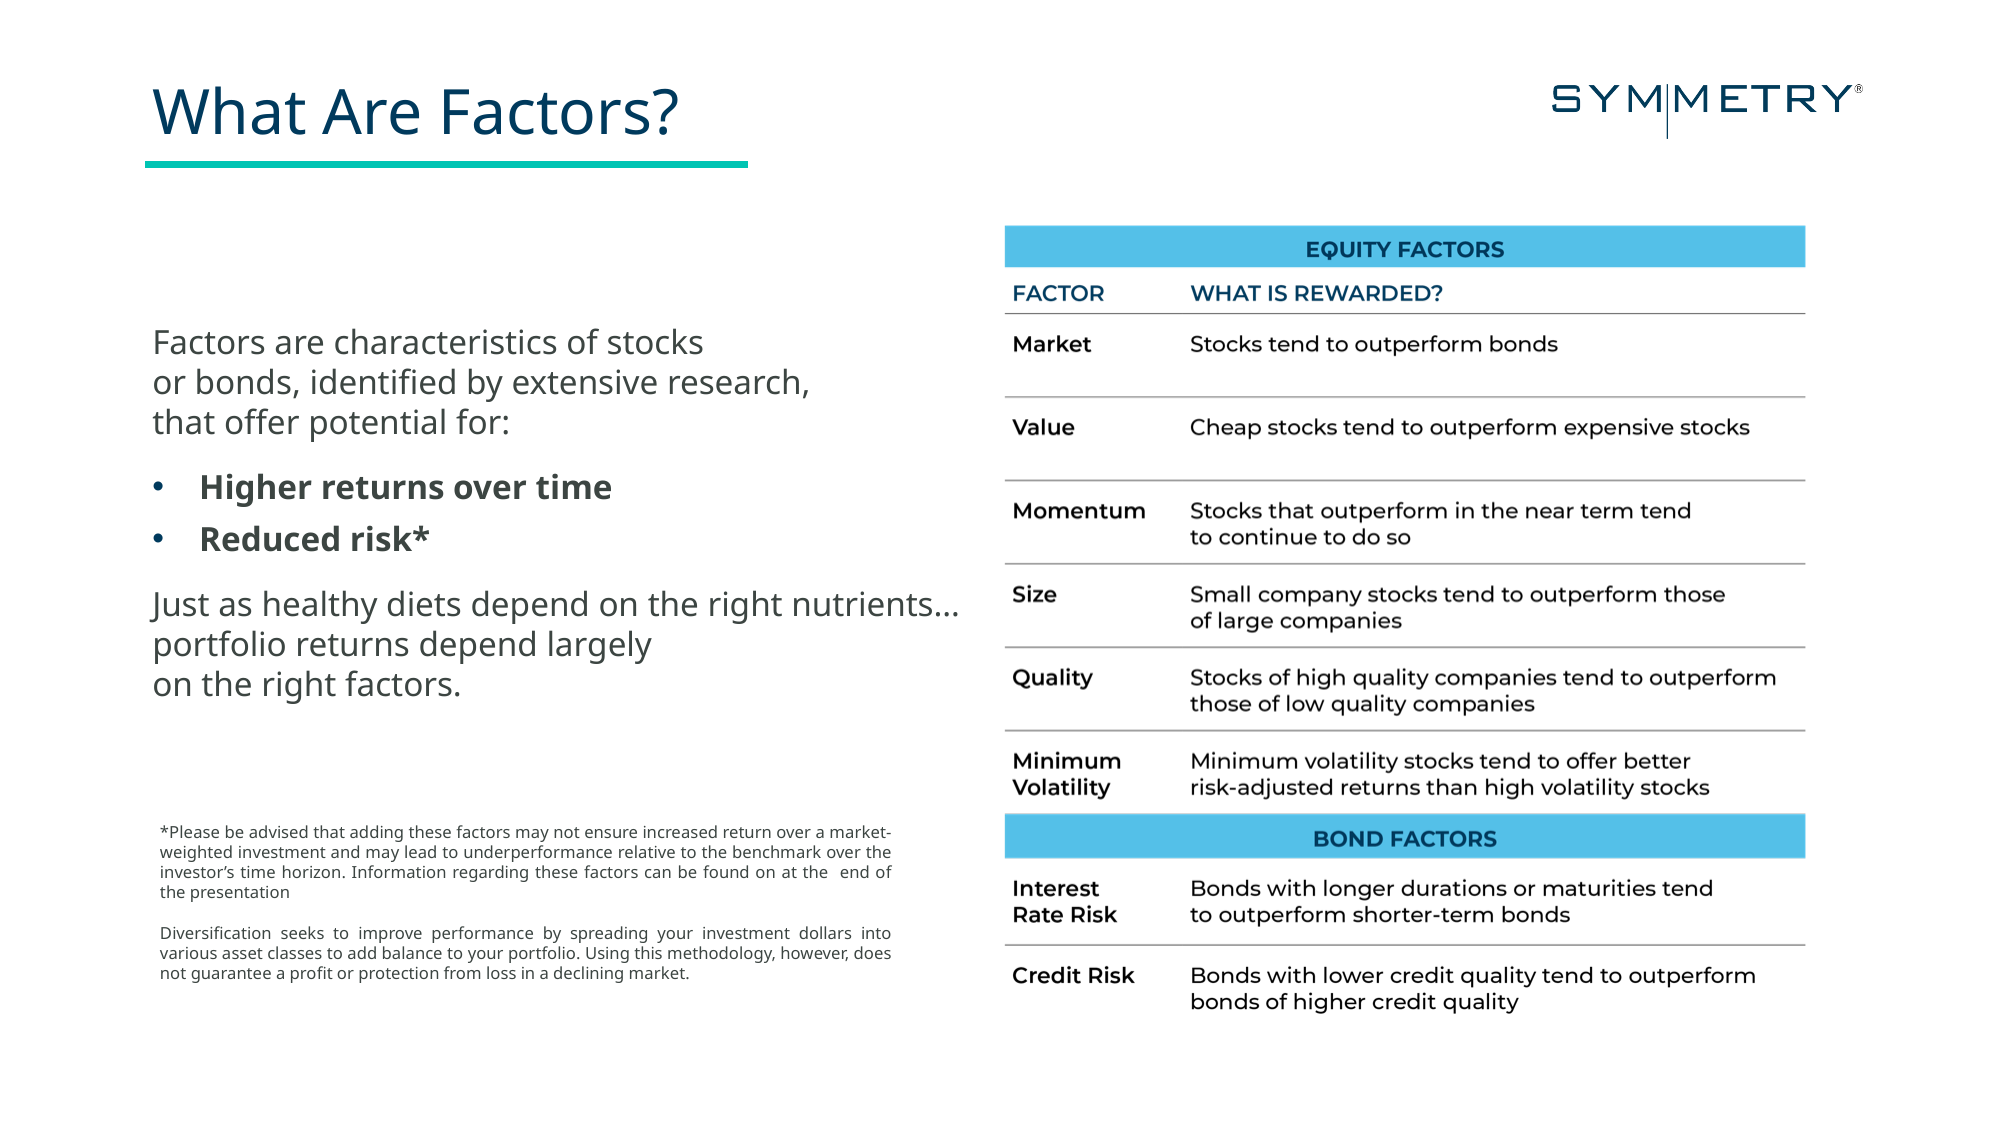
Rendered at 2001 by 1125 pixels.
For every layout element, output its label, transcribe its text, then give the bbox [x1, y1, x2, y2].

list *Please be advised that adding these factors may not ensure increased return over a market-weighted investment and may lead to underperformance relative to the benchmark over the investor’s time horizon. Information regarding these factors can be found on at the end of the presentation Diversification seeks to improve performance by spreading your investment dollars into various asset classes to add balance to your portfolio. Using this methodology, however, does not guarantee a profit or protection from loss in a declining market. [145, 814, 908, 1006]
picture [987, 217, 1839, 1027]
text_box Factors are characteristics of stocks or bonds, identified by extensive research, that offer potential for: Higher returns over time Reduced risk* Just as healthy diets depend on the right nutrients…portfolio returns depend largely on the right factors. [137, 313, 987, 756]
title What Are Factors? [137, 0, 1863, 156]
